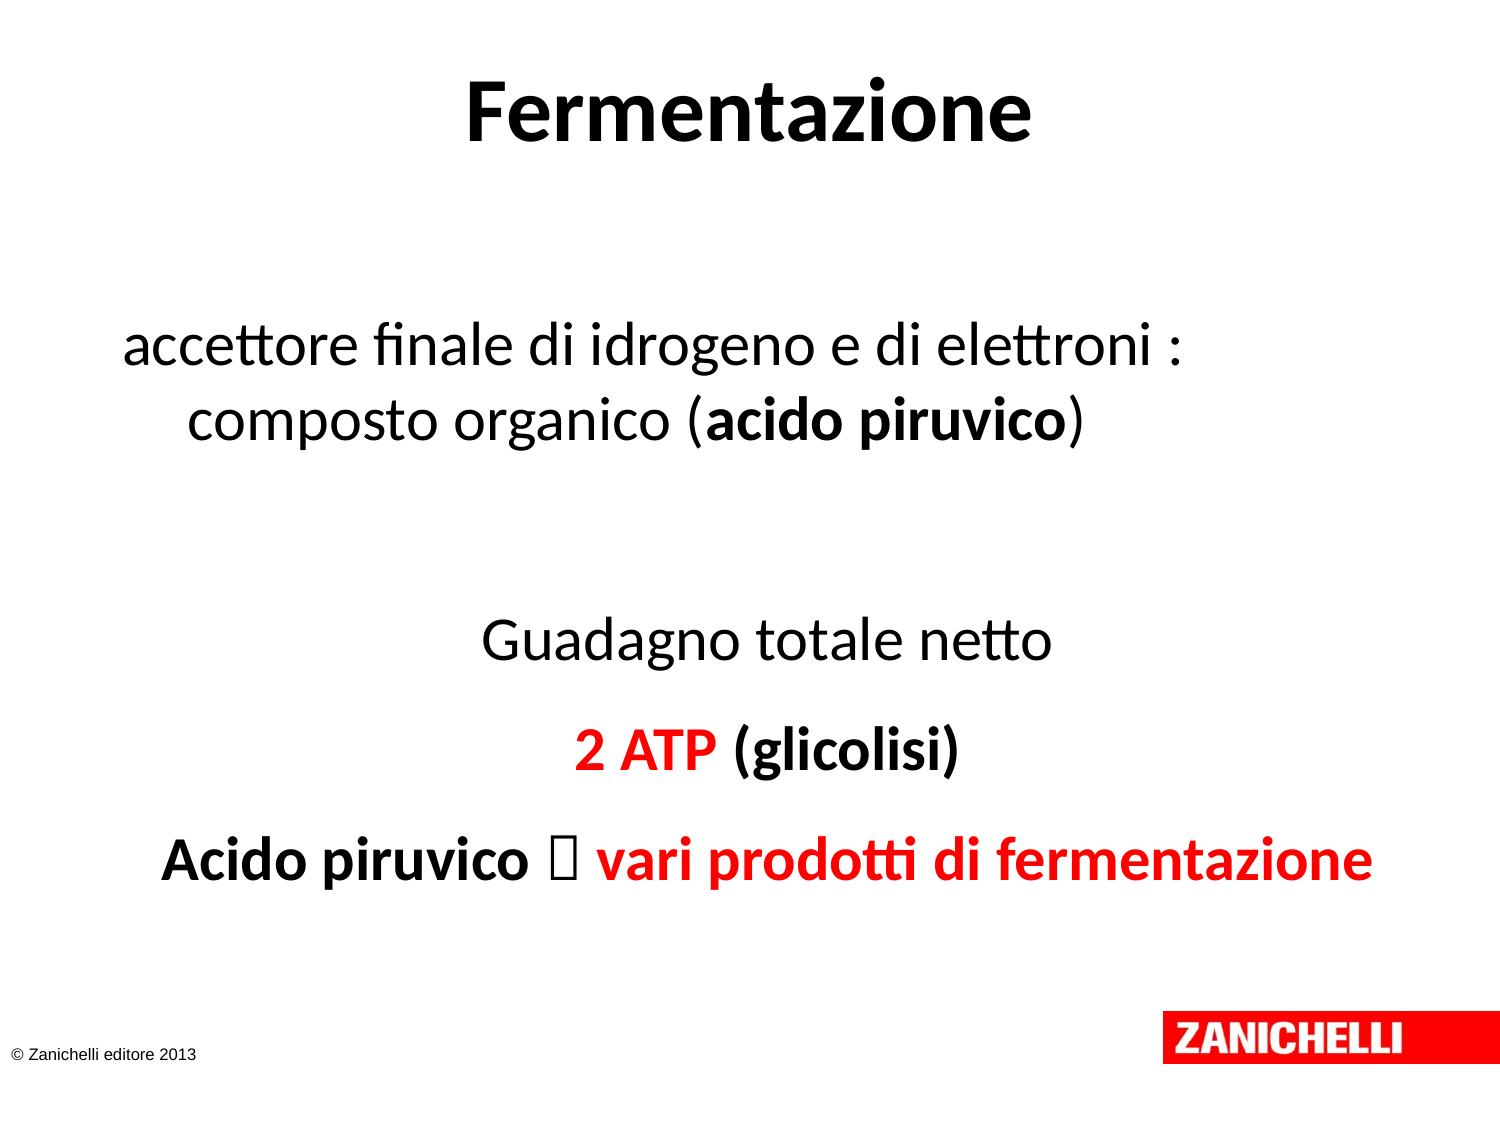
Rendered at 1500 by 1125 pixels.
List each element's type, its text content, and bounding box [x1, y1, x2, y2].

title Fermentazione [75, 45, 1425, 173]
picture [1163, 1011, 1500, 1064]
list accettore finale di idrogeno e di elettroni : composto organico (acido piruvico) Guadagno totale netto 2 ATP (glicolisi) Acido piruvico  vari prodotti di fermentazione [75, 297, 1425, 917]
